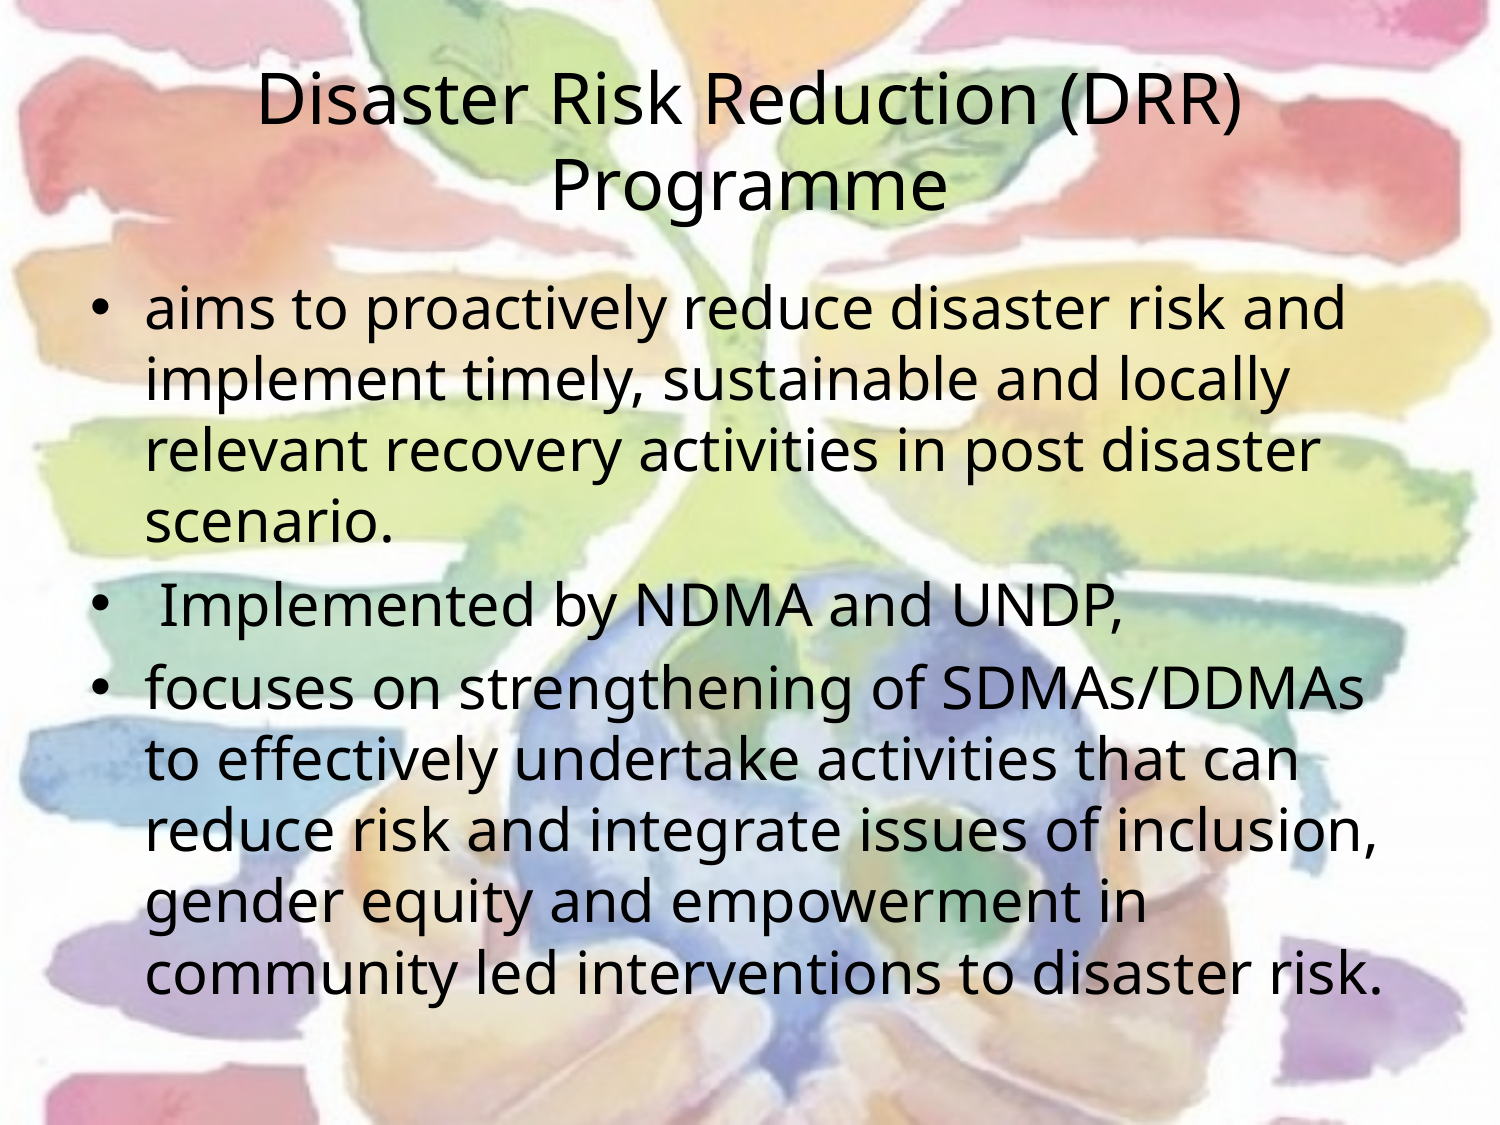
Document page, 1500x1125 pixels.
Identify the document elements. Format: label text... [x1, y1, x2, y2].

list aims to proactively reduce disaster risk and implement timely, sustainable and locally relevant recovery activities in post disaster scenario. Implemented by NDMA and UNDP, focuses on strengthening of SDMAs/DDMAs to effectively undertake activities that can reduce risk and integrate issues of inclusion, gender equity and empowerment in community led interventions to disaster risk. [75, 262, 1425, 1063]
title Disaster Risk Reduction (DRR) Programme [75, 45, 1425, 233]
